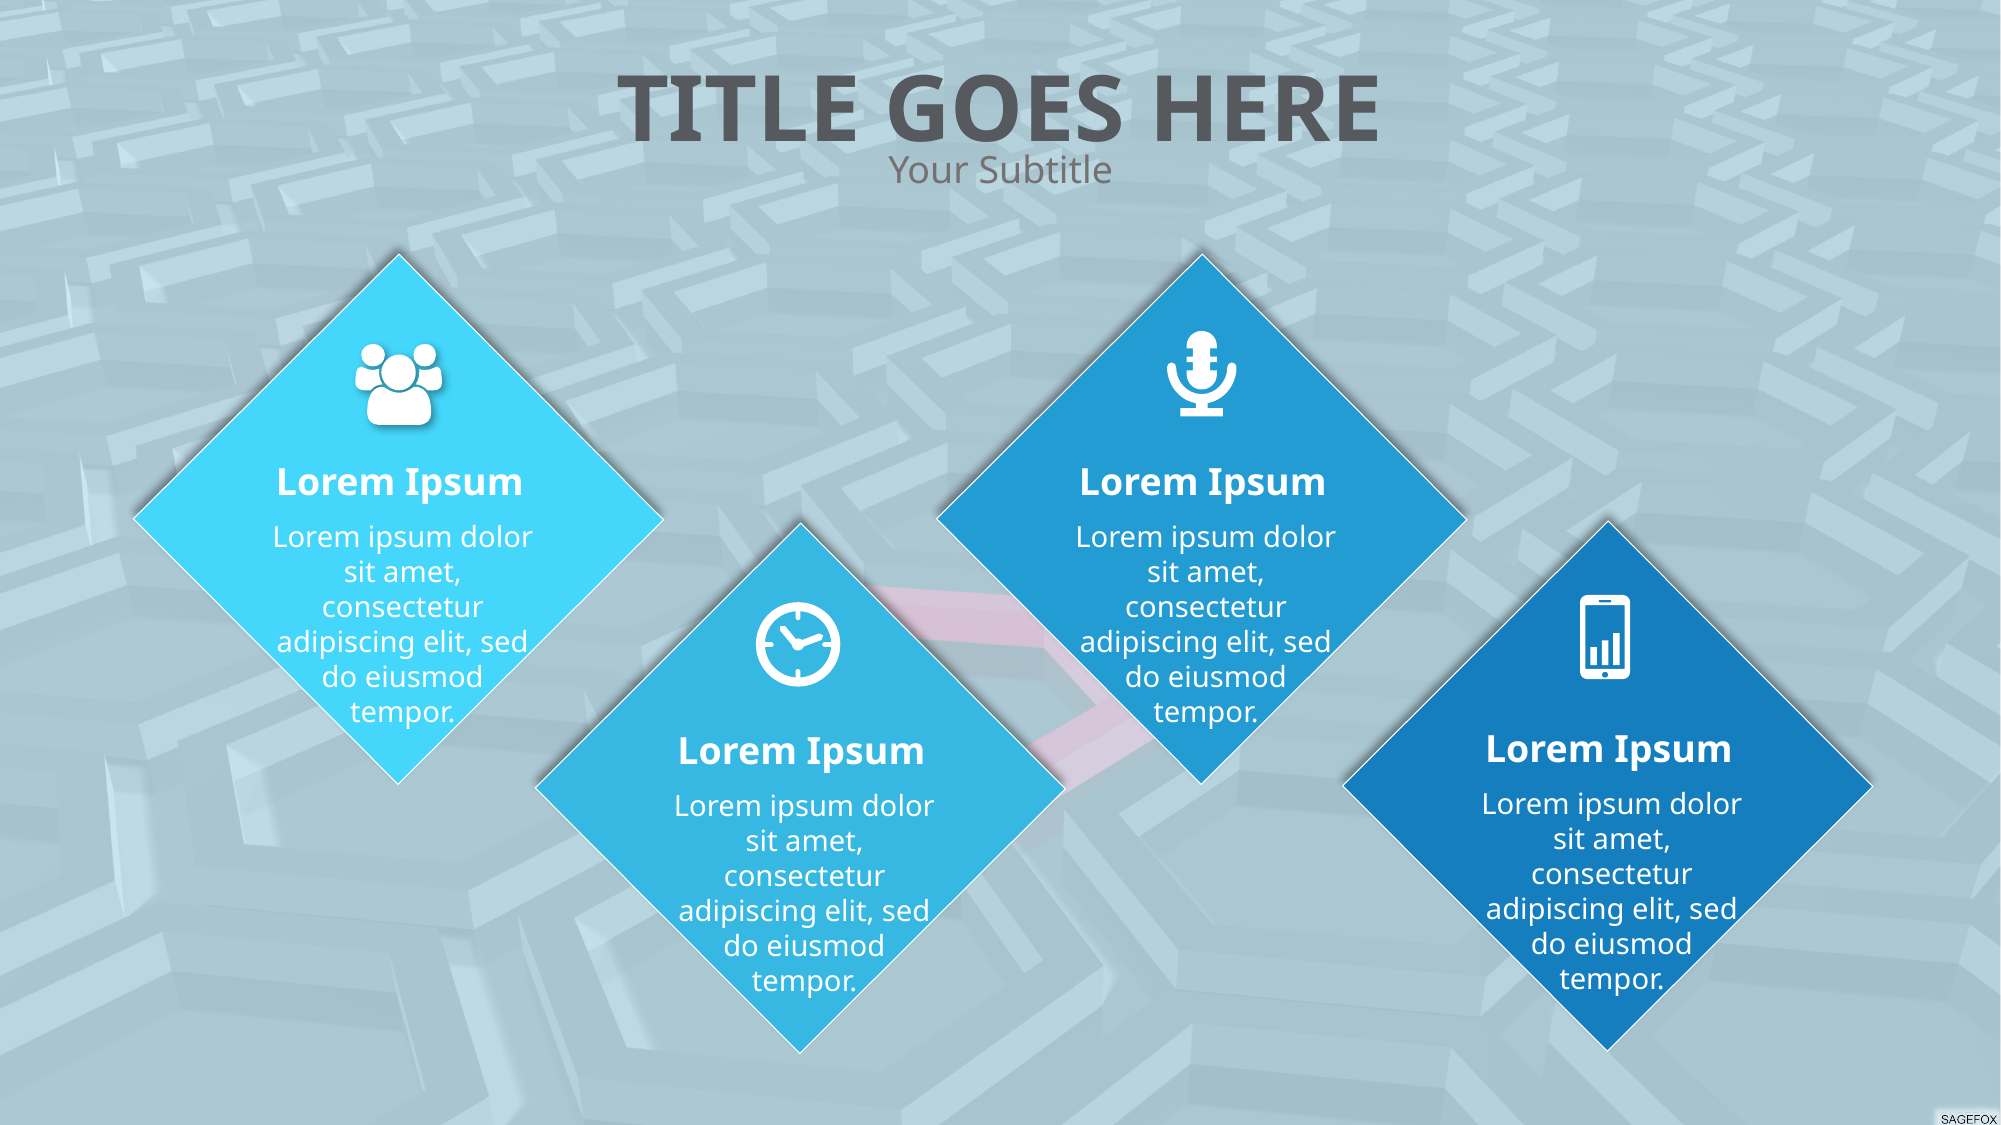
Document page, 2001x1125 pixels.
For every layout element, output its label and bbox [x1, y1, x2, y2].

text_box [935, 252, 1469, 637]
text_box [533, 521, 1067, 906]
text_box [1167, 330, 1237, 417]
text_box [1052, 450, 1353, 668]
text_box [355, 343, 442, 425]
text_box [1083, 668, 1320, 786]
text_box [131, 252, 666, 637]
text_box [651, 719, 952, 937]
text_box [1489, 935, 1726, 1053]
text_box [682, 937, 919, 1055]
picture [1938, 1114, 1999, 1125]
text_box [249, 450, 550, 668]
text_box [1580, 594, 1631, 679]
text_box [1341, 519, 1875, 903]
text_box [1458, 717, 1759, 935]
text_box [548, 42, 1452, 199]
text_box [755, 602, 841, 687]
text_box [280, 668, 517, 786]
